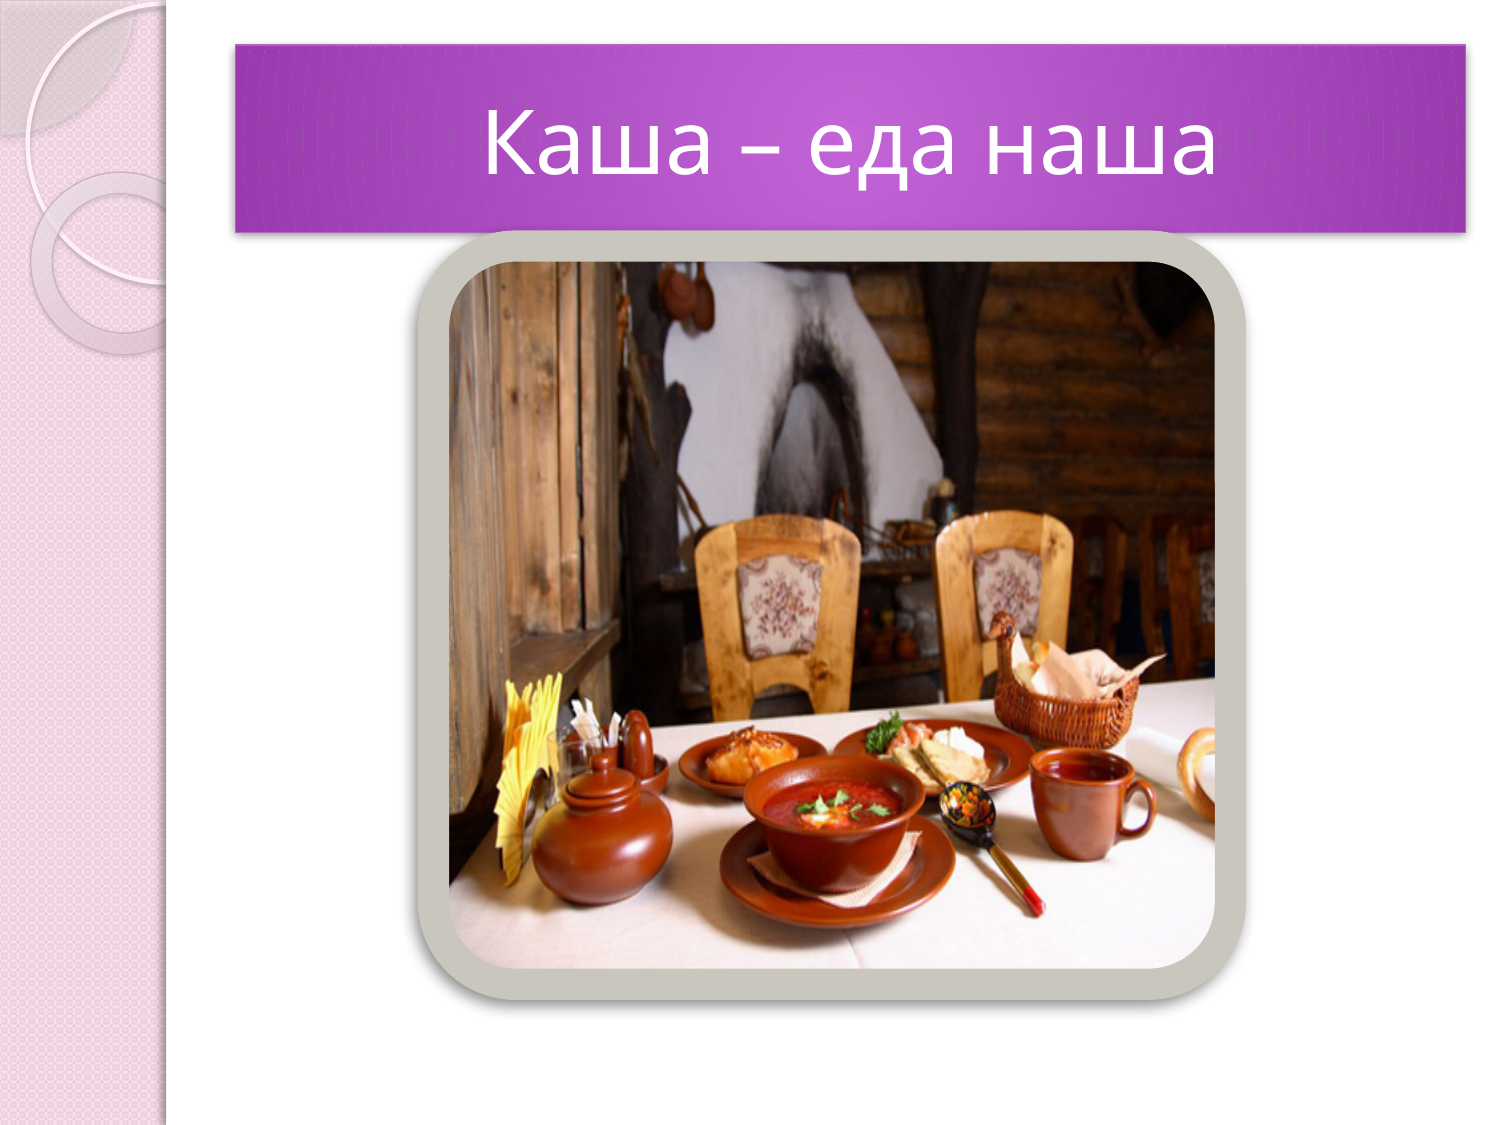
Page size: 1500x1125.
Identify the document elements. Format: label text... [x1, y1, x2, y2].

title Каша – еда наша [235, 44, 1466, 233]
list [433, 245, 1231, 985]
